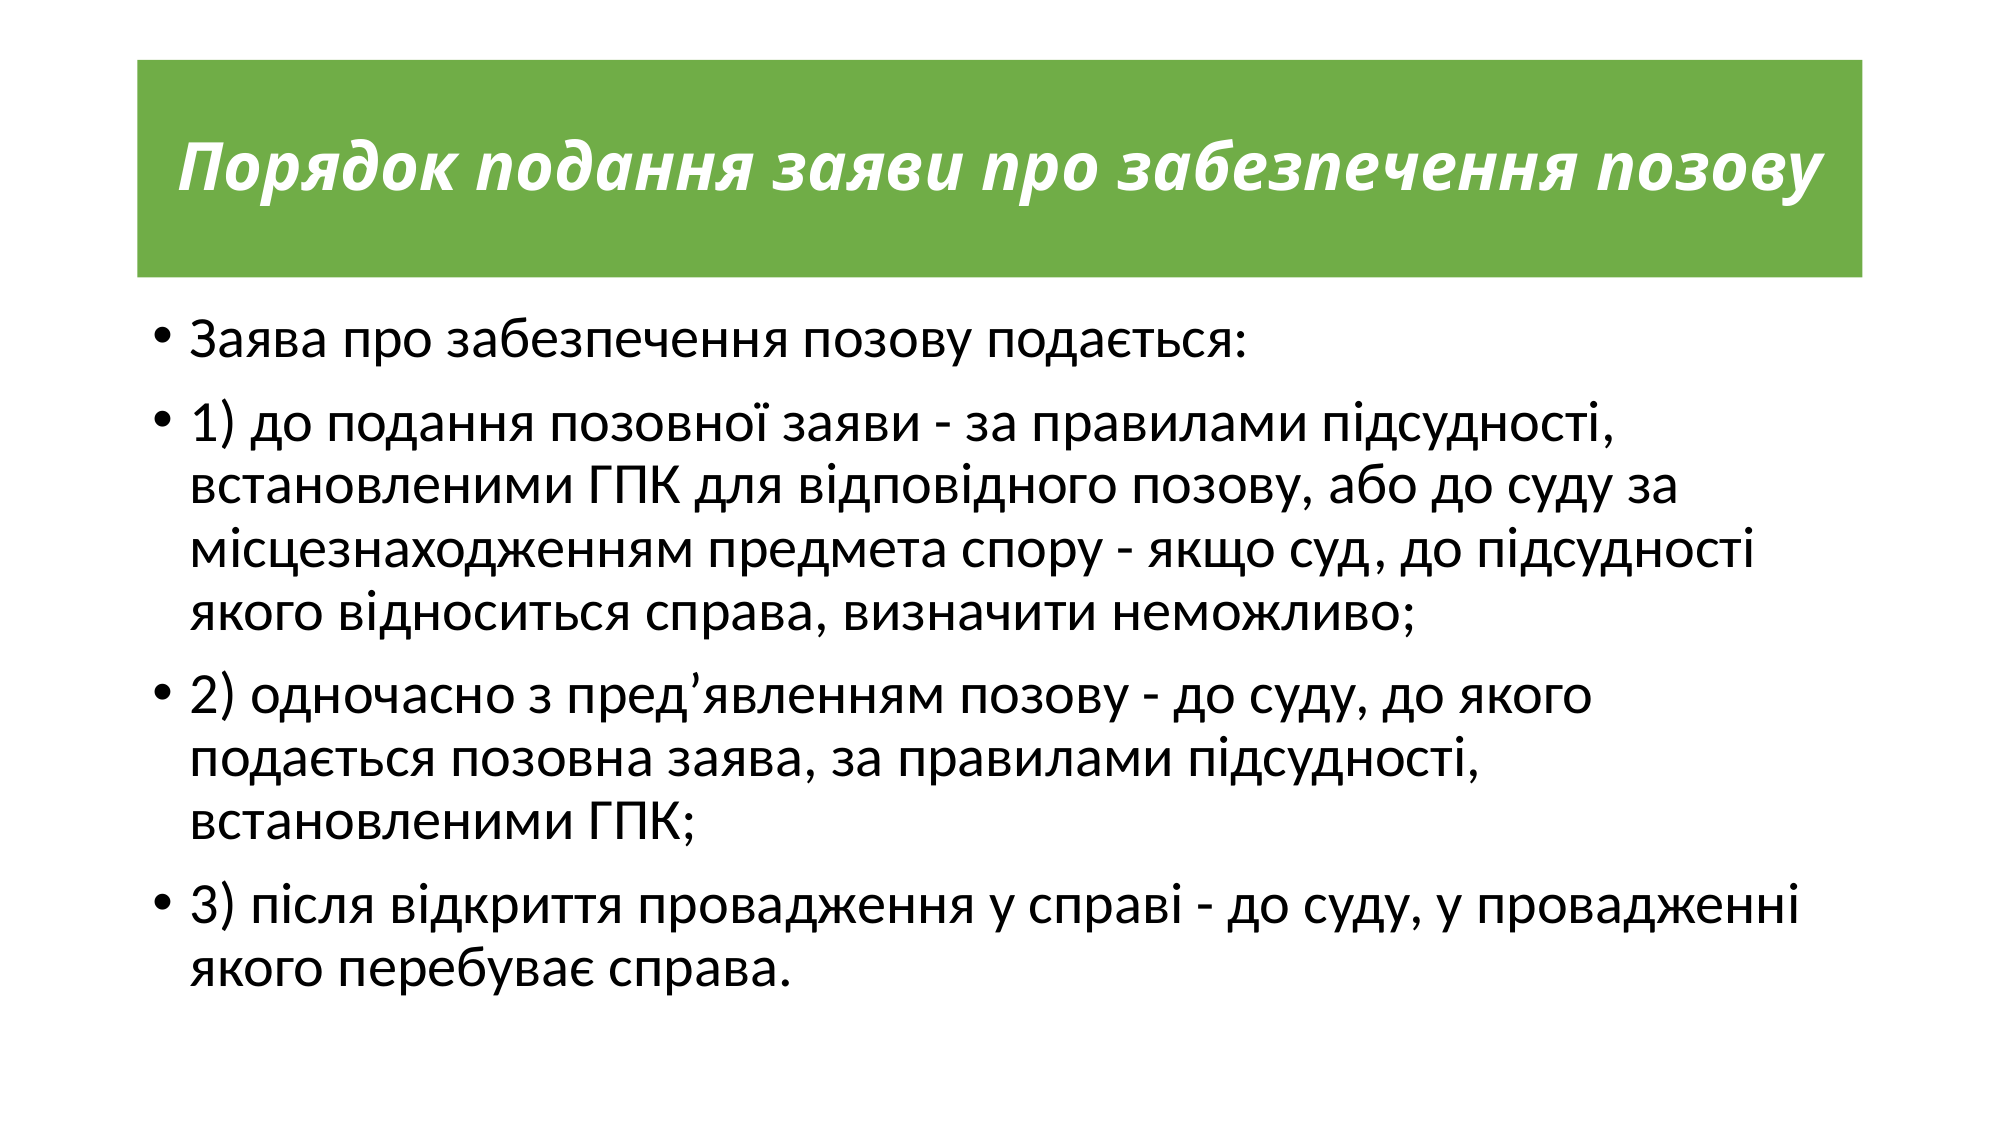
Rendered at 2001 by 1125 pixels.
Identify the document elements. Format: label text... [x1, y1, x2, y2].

list Заява про забезпечення позову подається: 1) до подання позовної заяви - за правилами підсудності, встановленими ГПК для відповідного позову, або до суду за місцезнаходженням предмета спору - якщо суд, до підсудності якого відноситься справа, визначити неможливо; 2) одночасно з пред’явленням позову - до суду, до якого подається позовна заява, за правилами підсудності, встановленими ГПК; 3) після відкриття провадження у справі - до суду, у провадженні якого перебуває справа. [137, 299, 1863, 1014]
title Порядок подання заяви про забезпечення позову [137, 59, 1863, 278]
